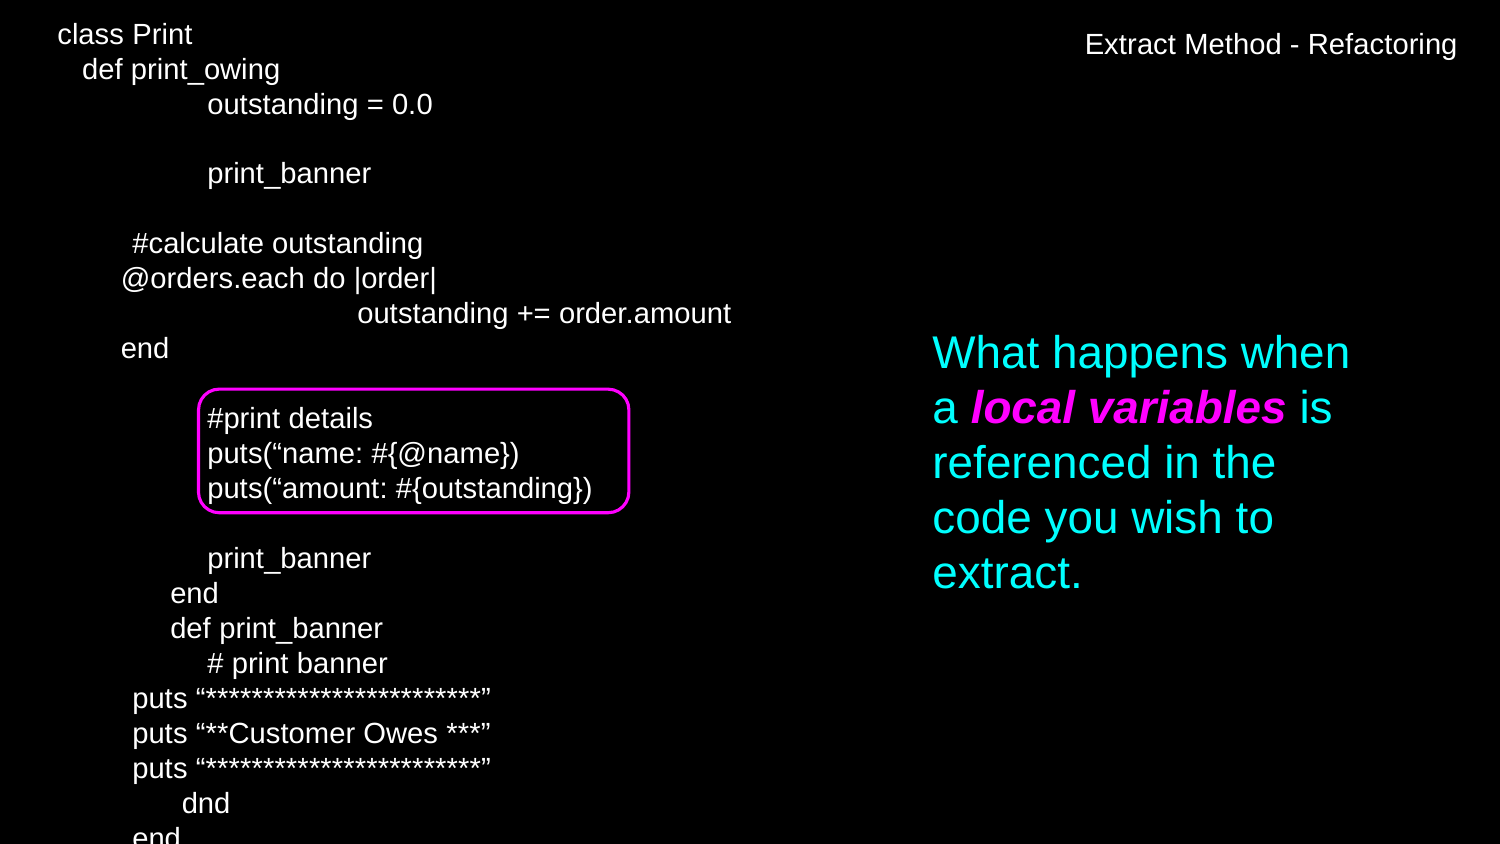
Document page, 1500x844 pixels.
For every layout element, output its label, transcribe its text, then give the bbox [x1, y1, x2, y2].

text_box What happens when a local variables is referenced in the code you wish to extract. [917, 307, 1379, 698]
text_box [198, 389, 629, 513]
list class Print def print_owing outstanding = 0.0 print_banner #calculate outstanding @orders.each do |order| outstanding += order.amount end #print details puts(“name: #{@name}) puts(“amount: #{outstanding}) print_banner end def print_banner # print banner puts “************************” puts “**Customer Owes ***” puts “************************” dnd end [42, 0, 772, 836]
text_box Extract Method - Refactoring [1069, 10, 1500, 65]
